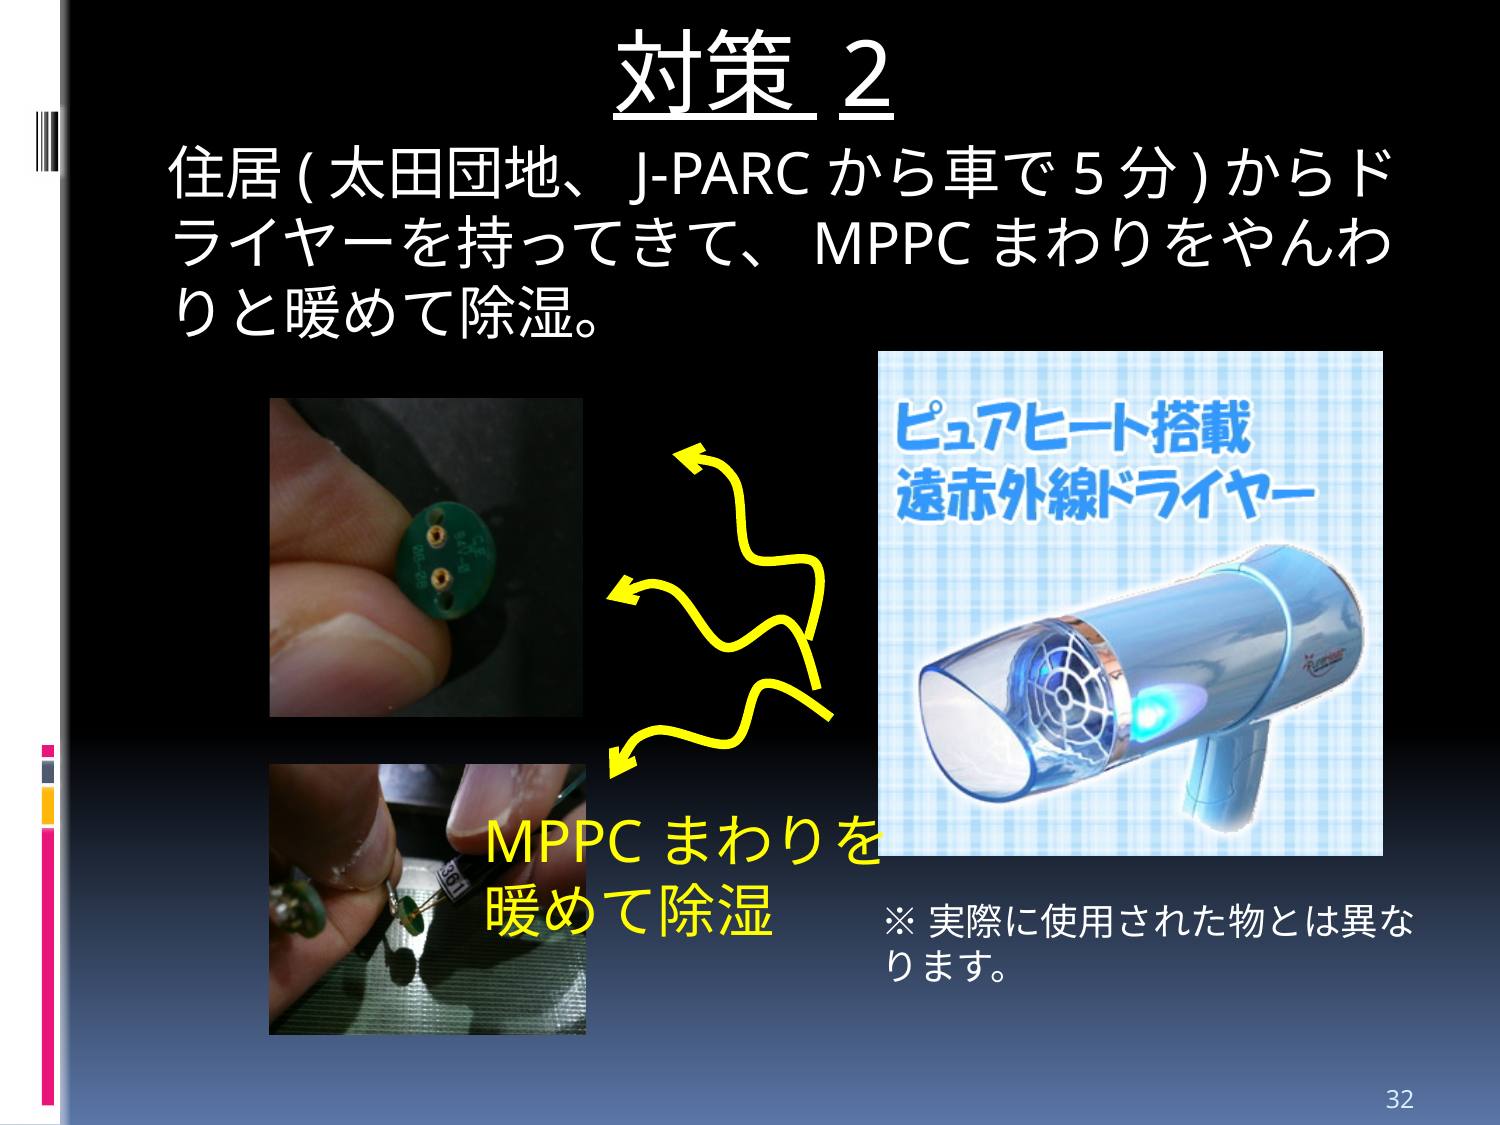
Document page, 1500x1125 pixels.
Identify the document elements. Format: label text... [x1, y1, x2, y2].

picture [878, 351, 1384, 856]
text_box [605, 583, 819, 690]
text_box 住居(太田団地、J-PARCから車で5分)からドライヤーを持ってきて、MPPCまわりをやんわりと暖めて除湿。 [152, 128, 1430, 354]
slide_number 32 [1371, 1065, 1500, 1125]
text_box [609, 682, 832, 780]
text_box MPPCまわりを 暖めて除湿 [595, 796, 950, 952]
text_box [268, 397, 587, 1035]
text_box [672, 448, 822, 640]
text_box ※実際に使用された物とは異なります。 [867, 890, 1453, 996]
text_box 対策 2 [0, 0, 1500, 140]
